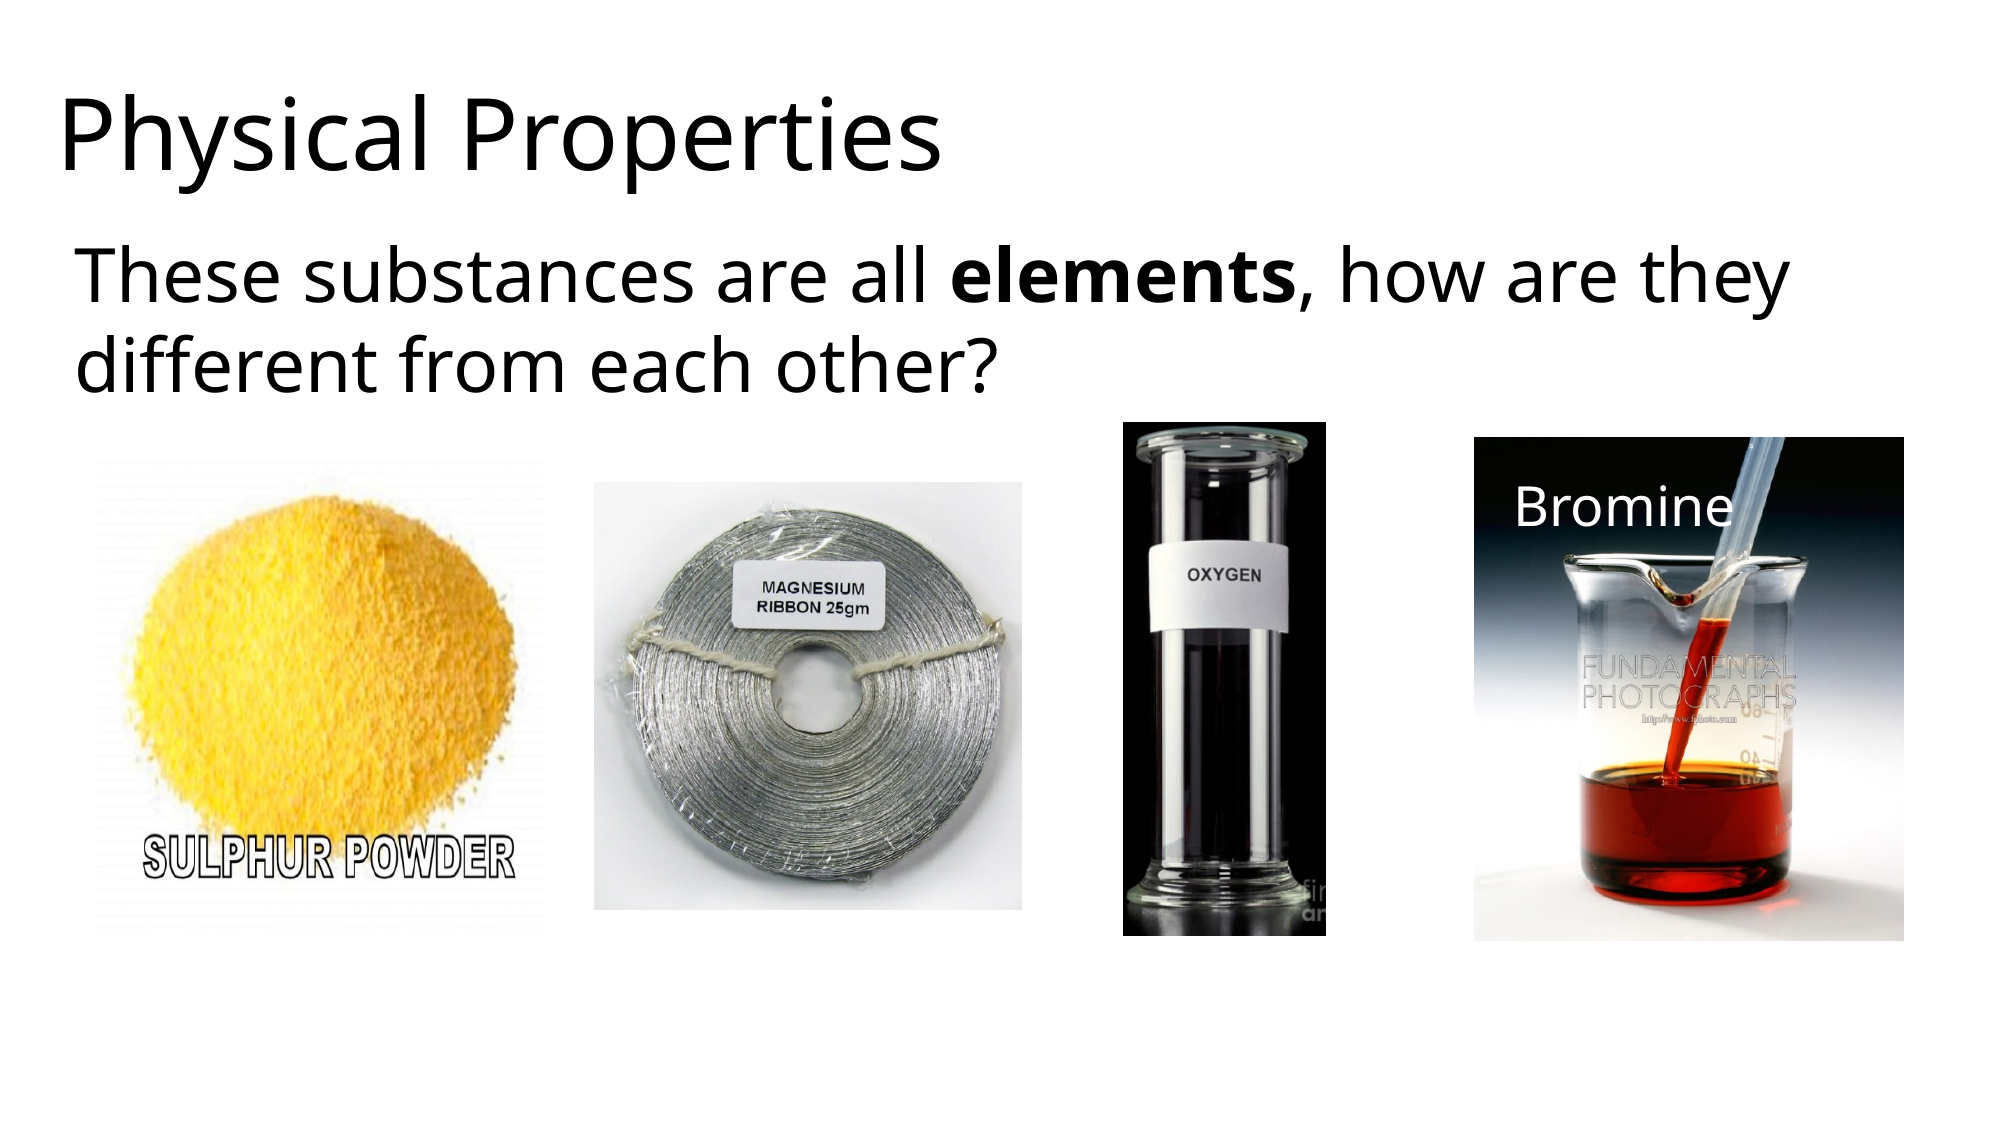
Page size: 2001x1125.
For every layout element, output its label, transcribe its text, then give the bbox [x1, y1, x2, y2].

picture [94, 456, 545, 936]
picture [594, 482, 1022, 910]
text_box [1474, 437, 1904, 941]
text_box Physical Properties [41, 63, 1123, 198]
text_box These substances are all elements, how are they different from each other? [59, 220, 1937, 415]
picture [1123, 422, 1326, 936]
